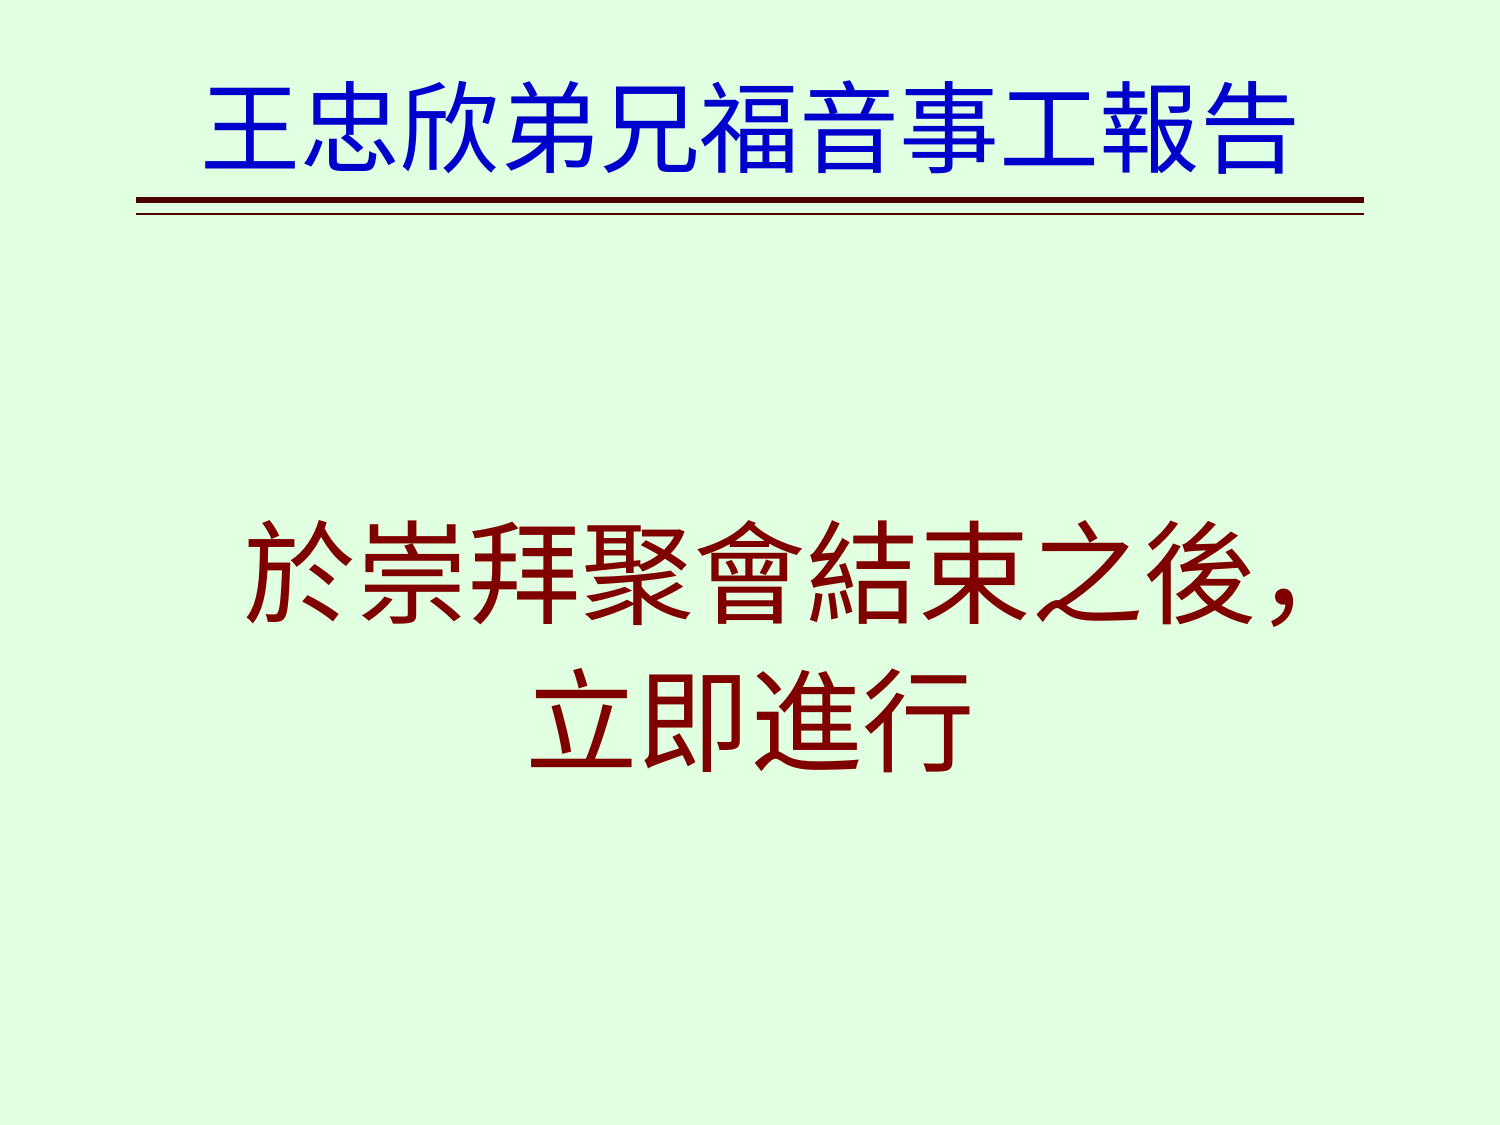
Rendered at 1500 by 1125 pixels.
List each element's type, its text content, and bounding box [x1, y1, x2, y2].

title 王忠欣弟兄福音事工報告 [135, 12, 1364, 193]
list 於崇拜聚會結束之後，立即進行 [225, 262, 1275, 1013]
